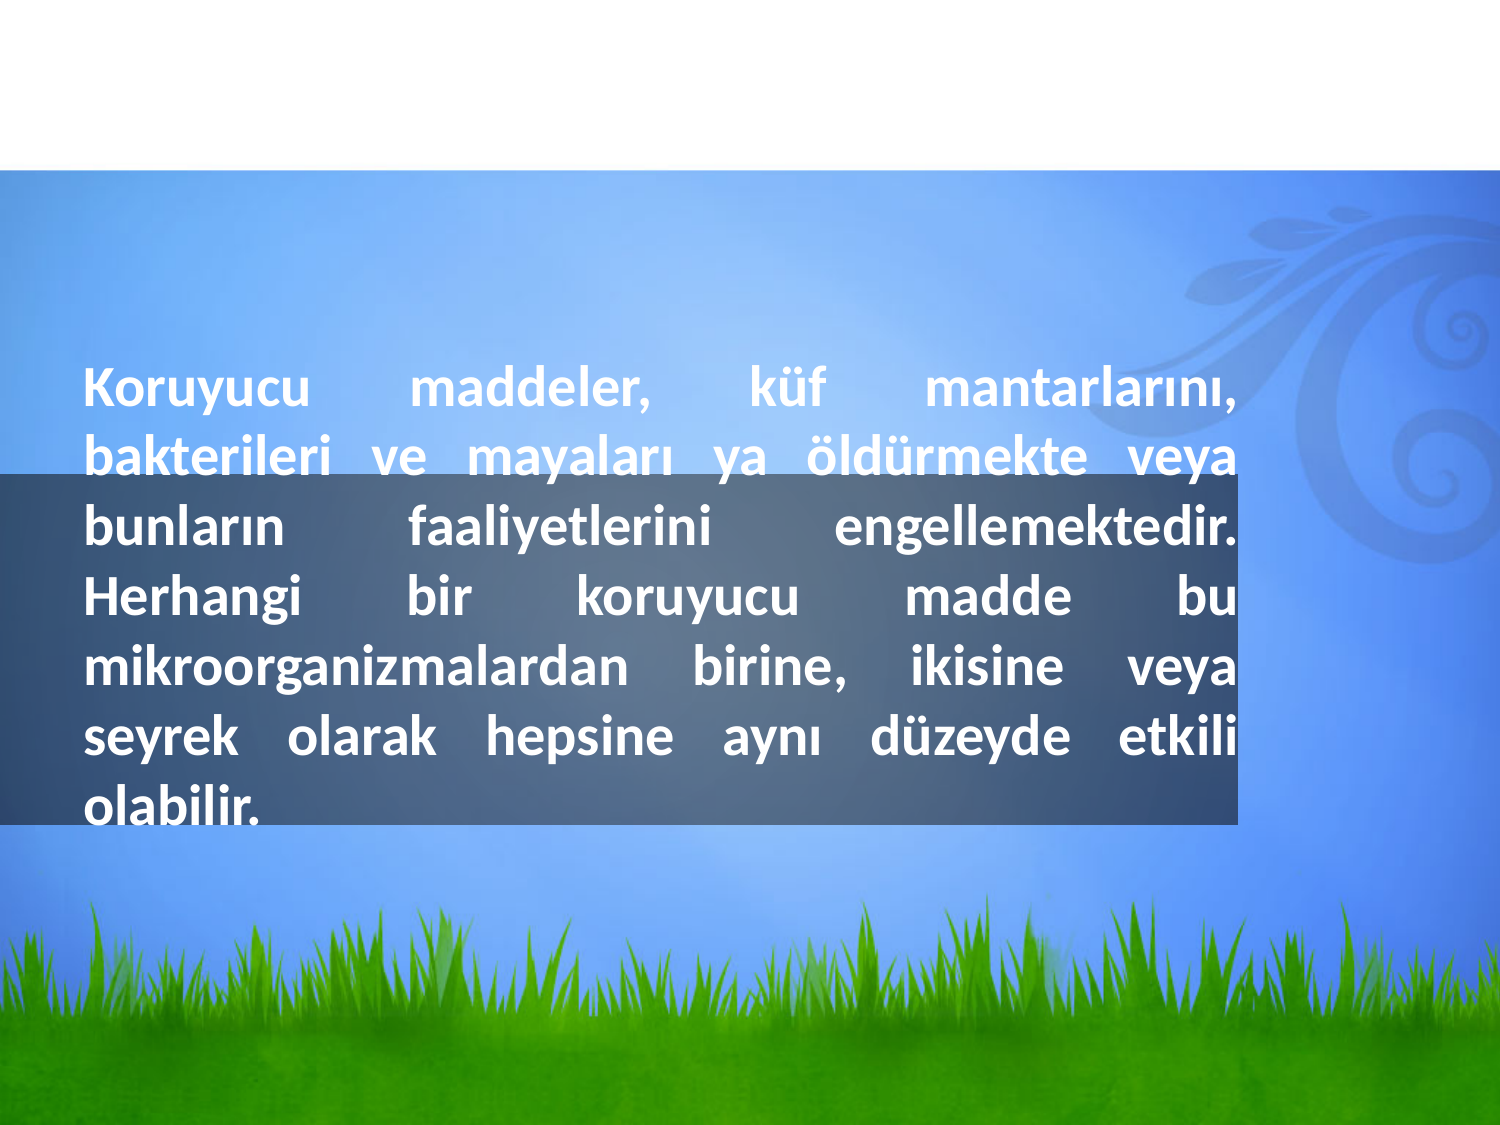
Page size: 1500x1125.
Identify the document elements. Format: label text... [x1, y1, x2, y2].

picture [0, 0, 1500, 1125]
title Koruyucu maddeler, küf mantarlarını, bakterileri ve mayaları ya öldürmekte veya bunların faaliyetlerini engellemektedir. Herhangi bir koruyucu madde bu mikroorganizmalardan birine, ikisine veya seyrek olarak hepsine aynı düzeyde etkili olabilir. [68, 525, 1254, 800]
